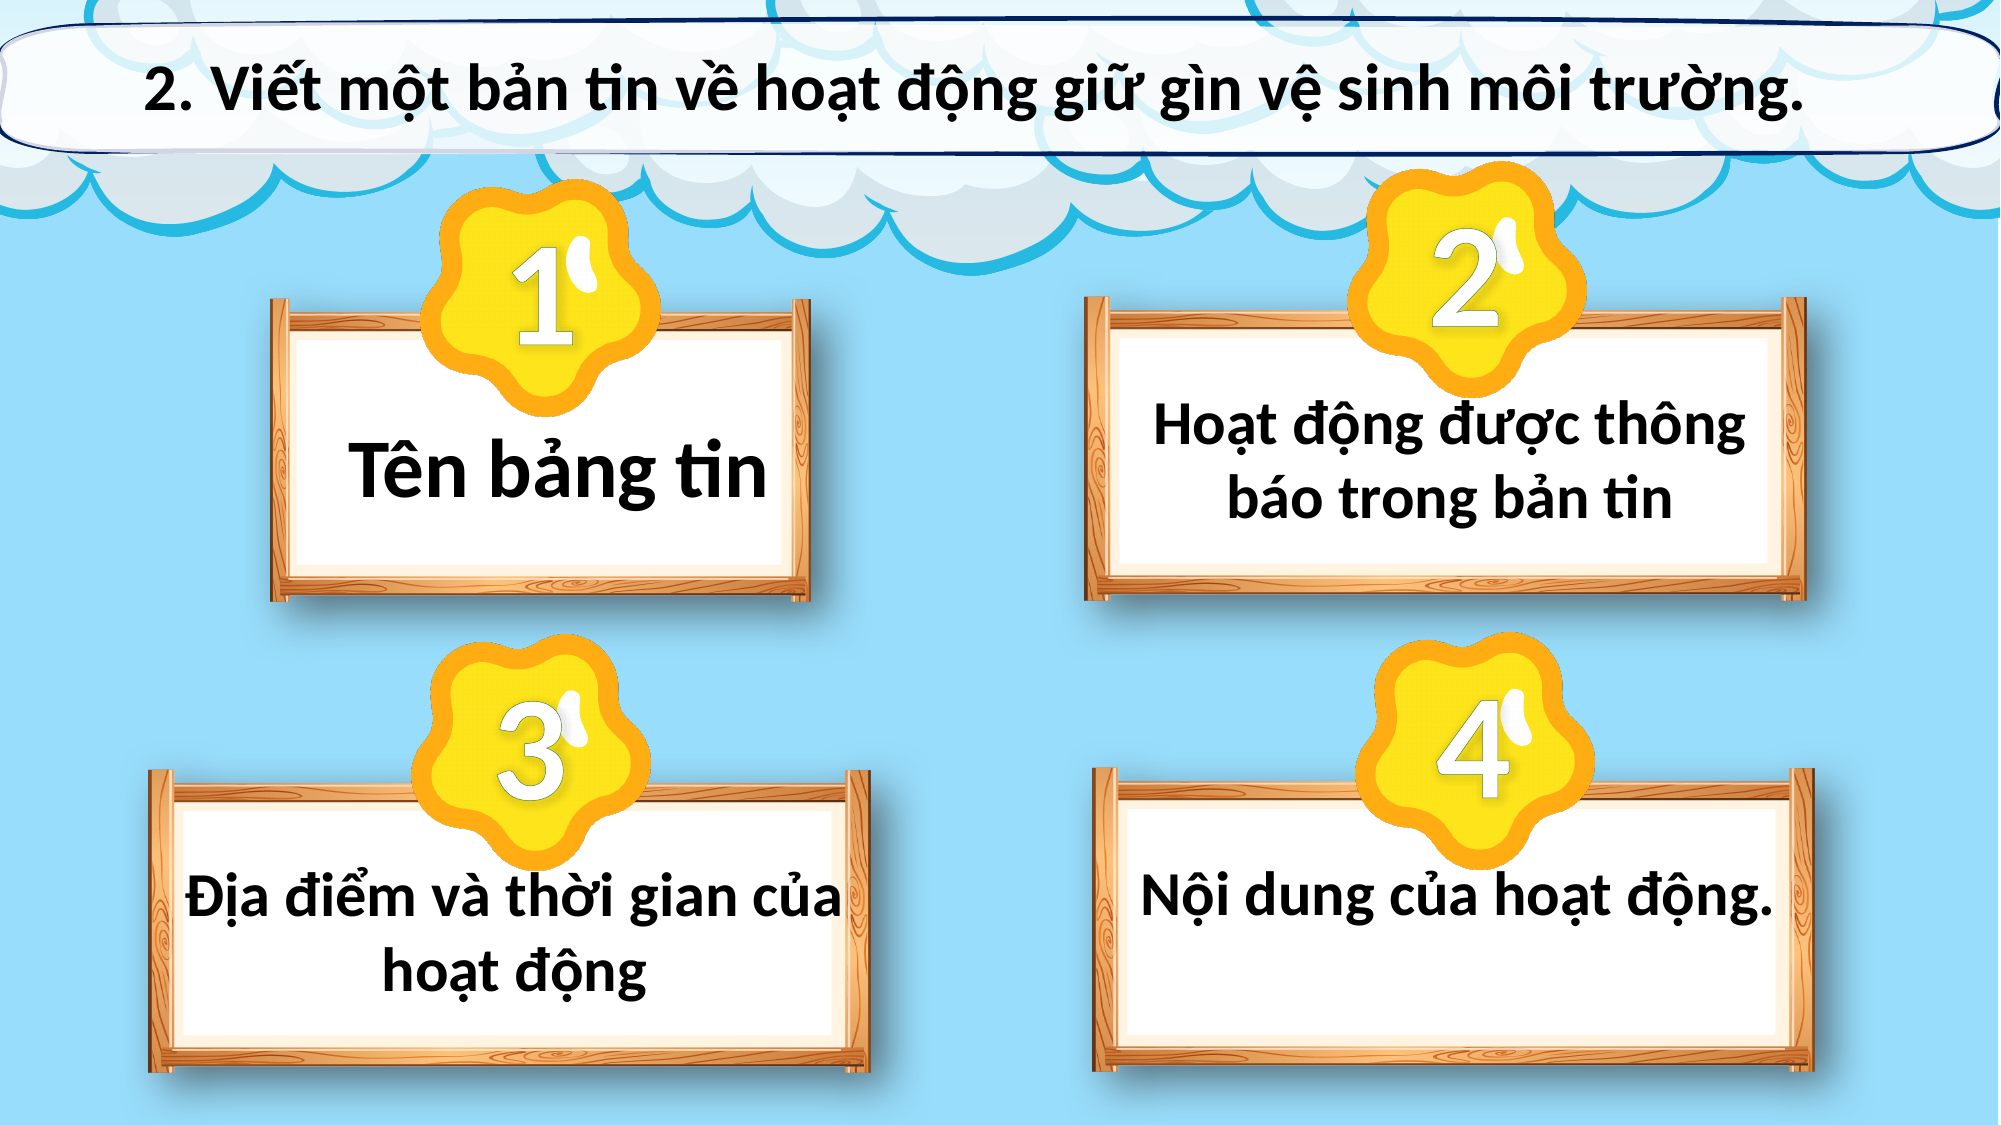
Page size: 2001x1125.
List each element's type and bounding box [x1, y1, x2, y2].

text_box [270, 179, 811, 603]
text_box [0, 20, 2000, 152]
text_box [148, 634, 874, 1074]
text_box [1092, 632, 1818, 1072]
text_box [0, 276, 1999, 1125]
text_box [0, 152, 2000, 276]
text_box [0, 0, 2000, 20]
text_box [1084, 161, 1810, 601]
